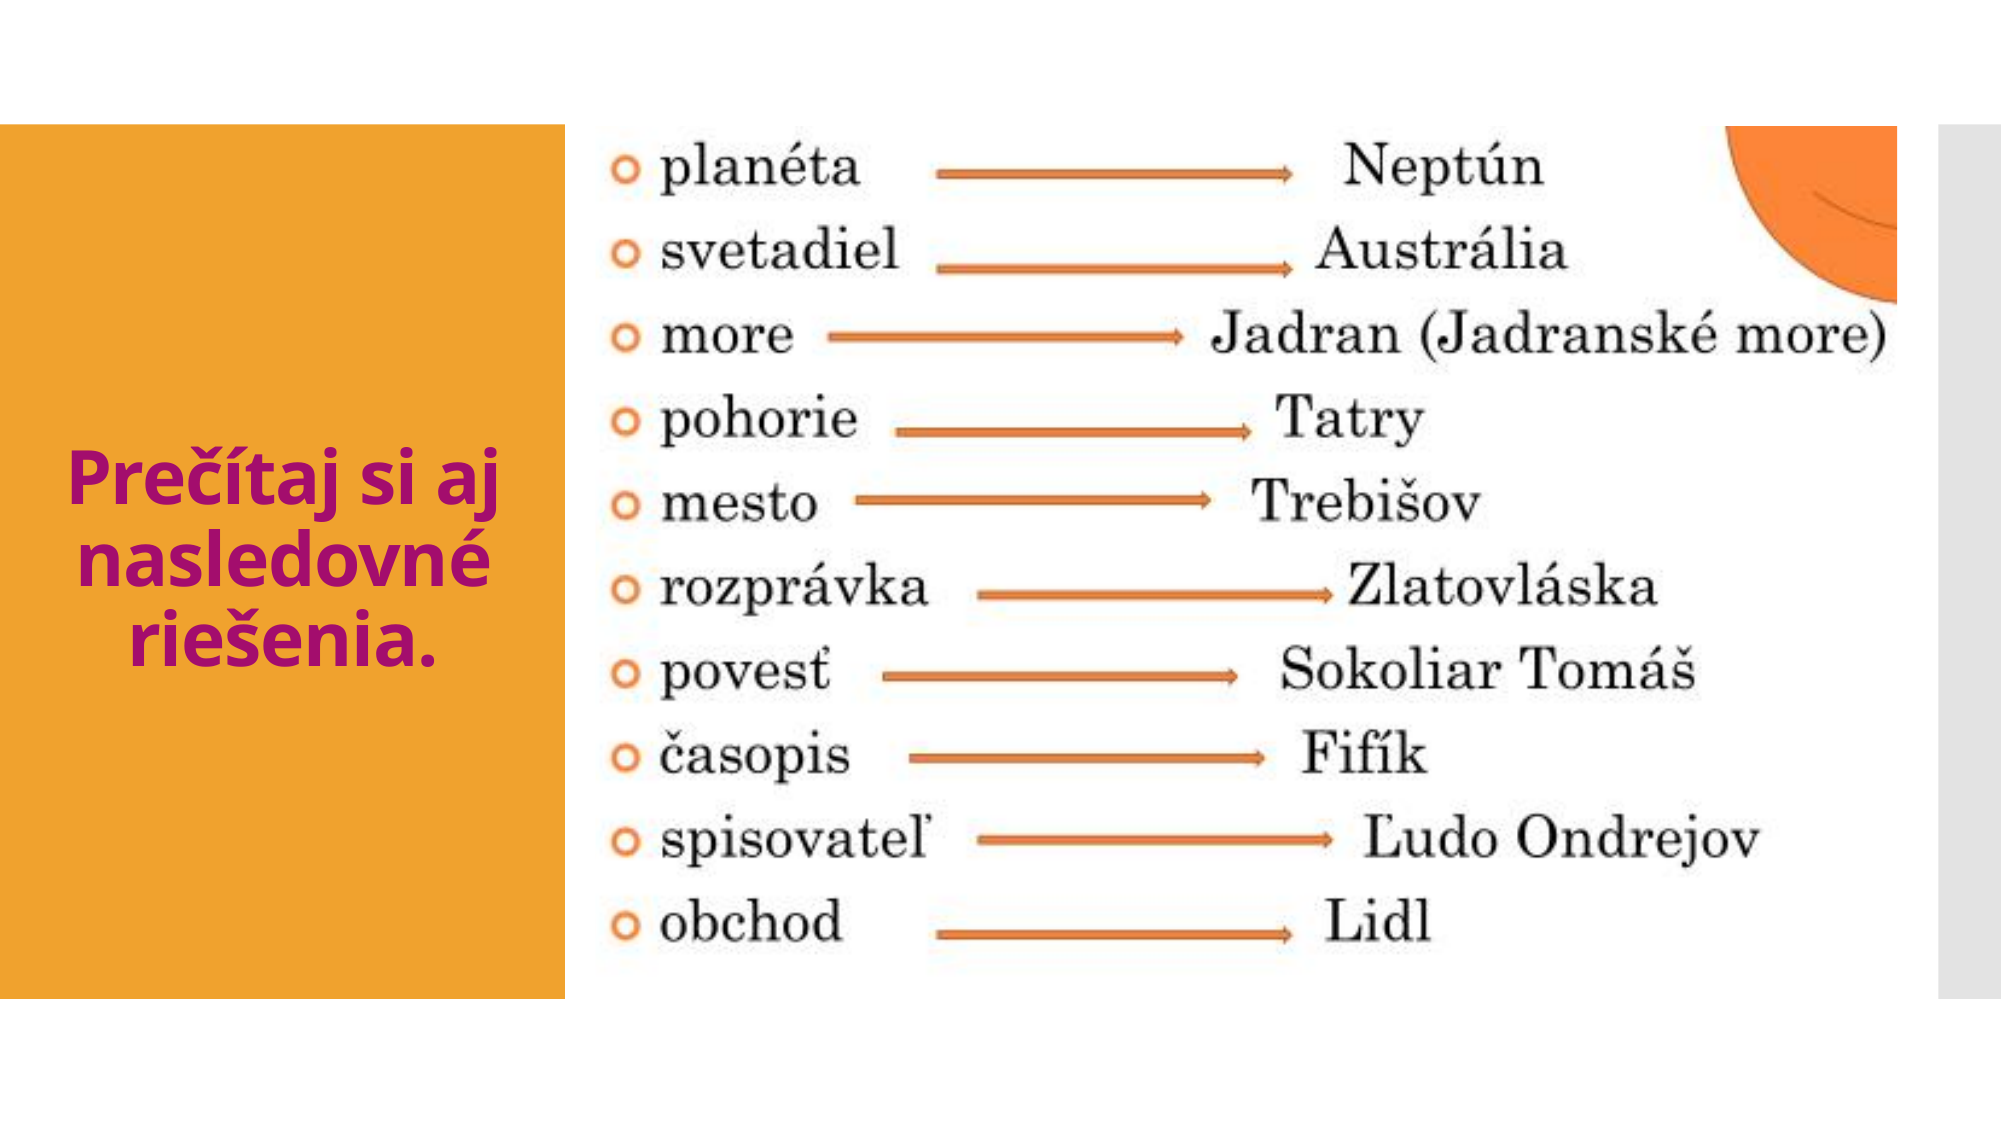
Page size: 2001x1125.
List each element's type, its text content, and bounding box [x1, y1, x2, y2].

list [595, 126, 1898, 989]
title Prečítaj si aj nasledovné riešenia. [41, 184, 525, 940]
